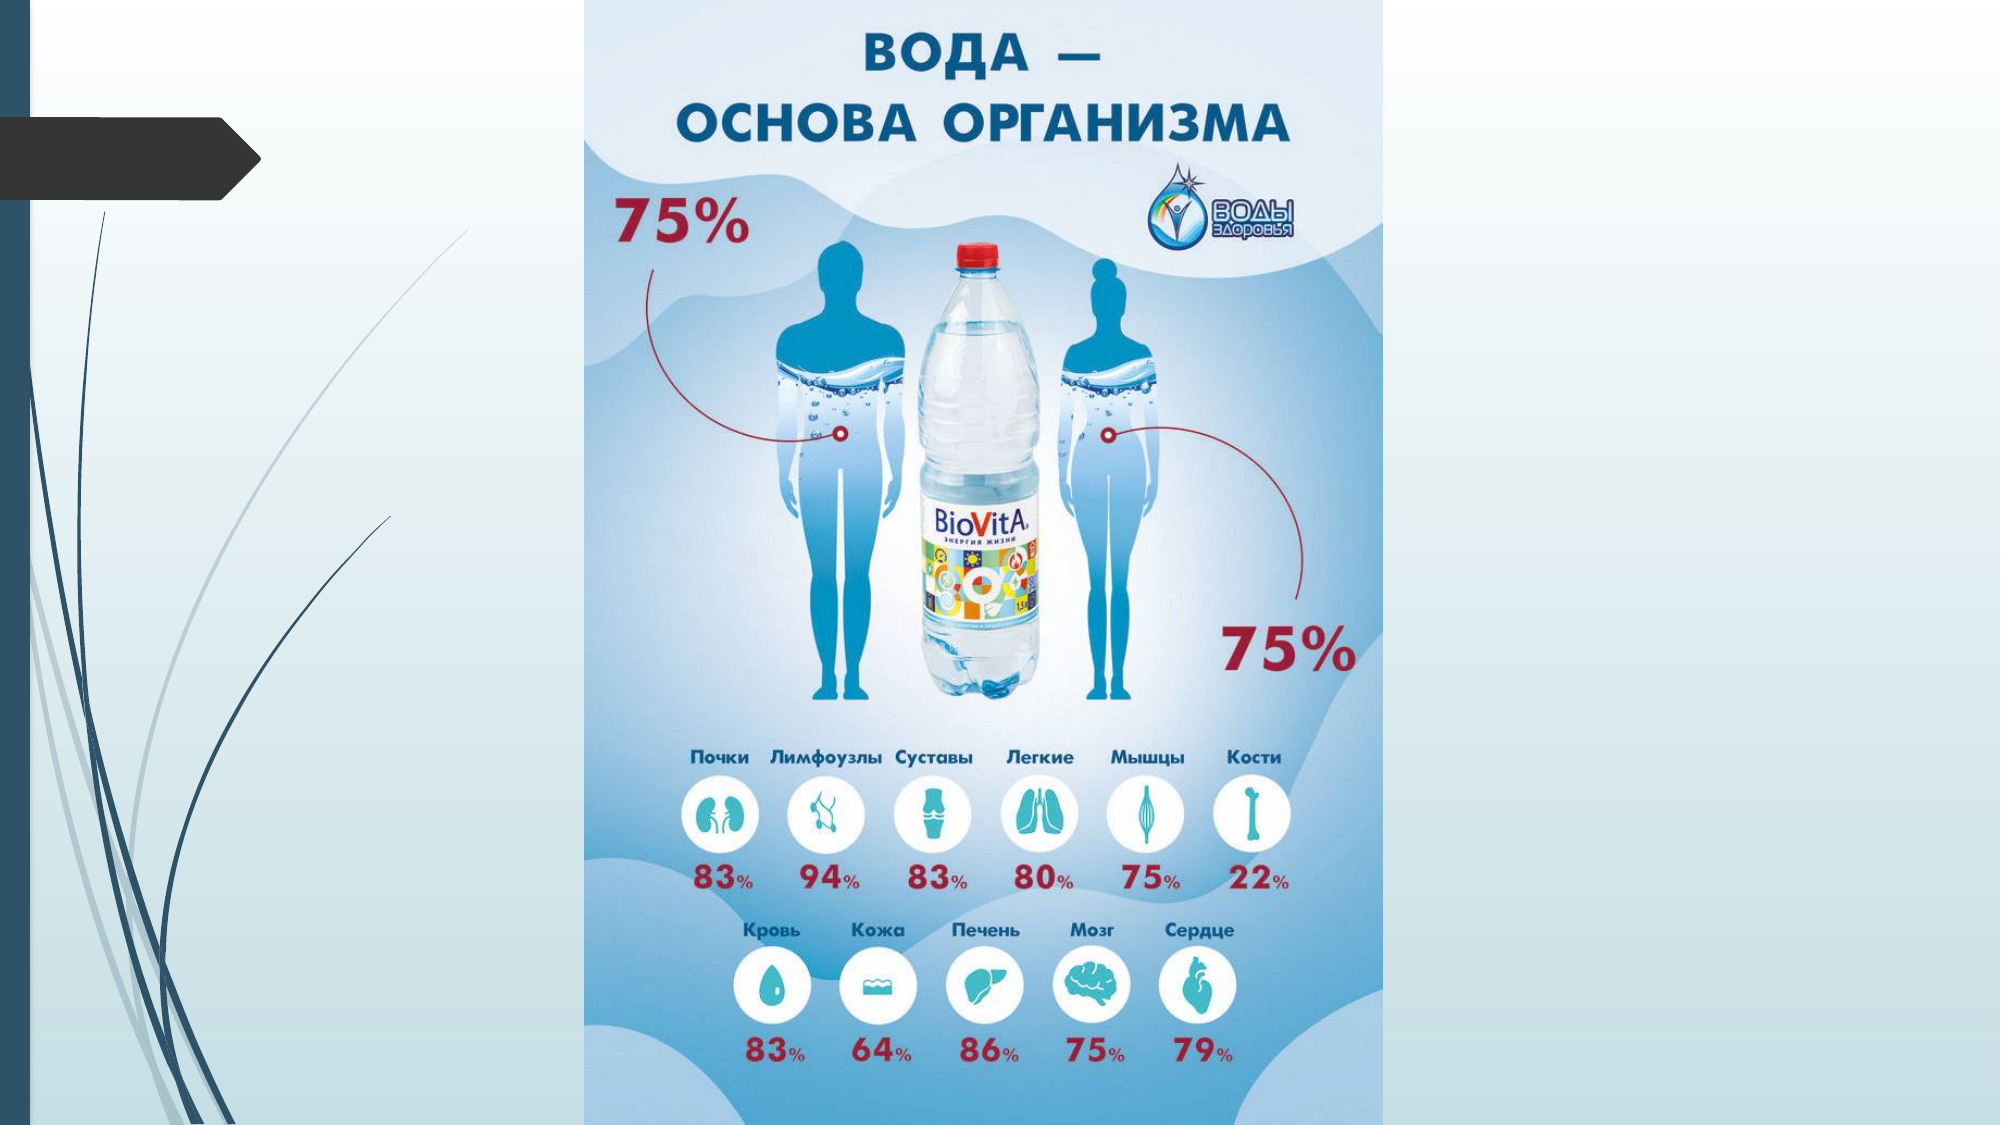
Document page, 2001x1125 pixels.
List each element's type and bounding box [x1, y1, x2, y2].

list [584, 0, 1383, 1125]
